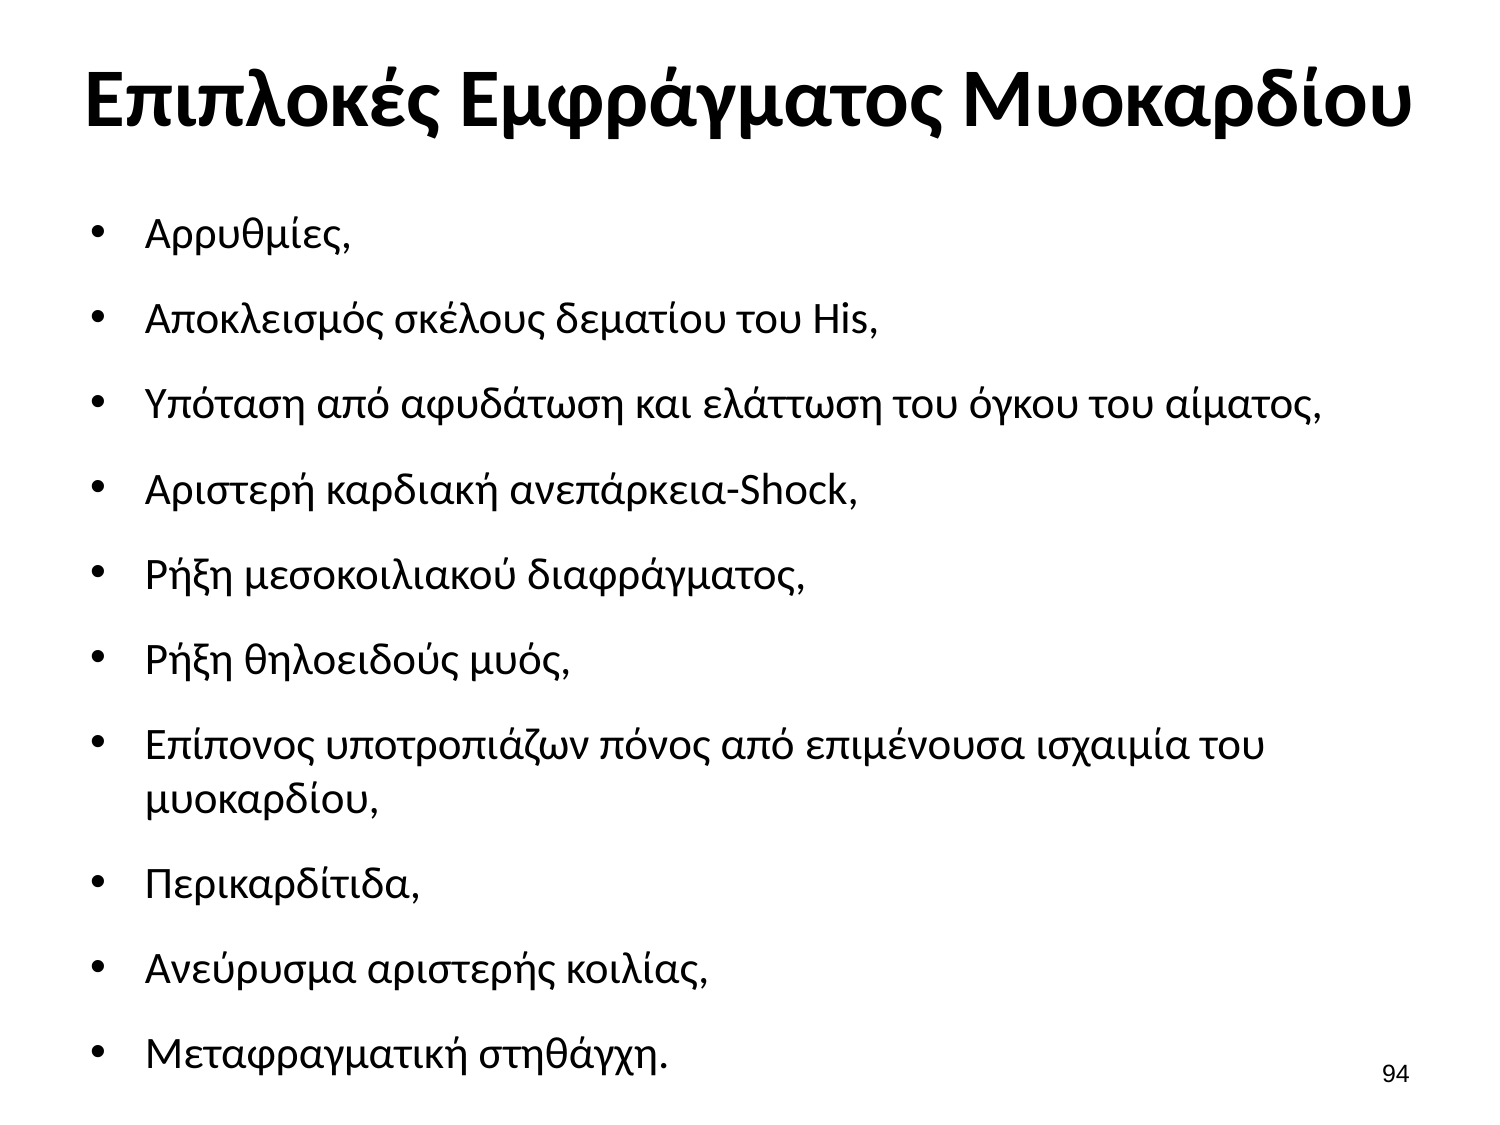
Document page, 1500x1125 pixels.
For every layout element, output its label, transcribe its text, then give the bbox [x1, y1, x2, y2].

slide_number 93 [1074, 1042, 1425, 1103]
title Επιπλοκές Εμφράγματος Μυοκαρδίου [0, 19, 1500, 169]
list Αρρυθμίες, Αποκλεισμός σκέλους δεματίου του His, Υπόταση από αφυδάτωση και ελάττωση του όγκου του αίματος, Αριστερή καρδιακή ανεπάρκεια-Shock, Ρήξη μεσοκοιλιακού διαφράγματος, Ρήξη θηλοειδούς μυός, Επίπονος υποτροπιάζων πόνος από επιμένουσα ισχαιμία του μυοκαρδίου, Περικαρδίτιδα, Ανεύρυσμα αριστερής κοιλίας, Μεταφραγματική στηθάγχη. [75, 196, 1425, 1094]
